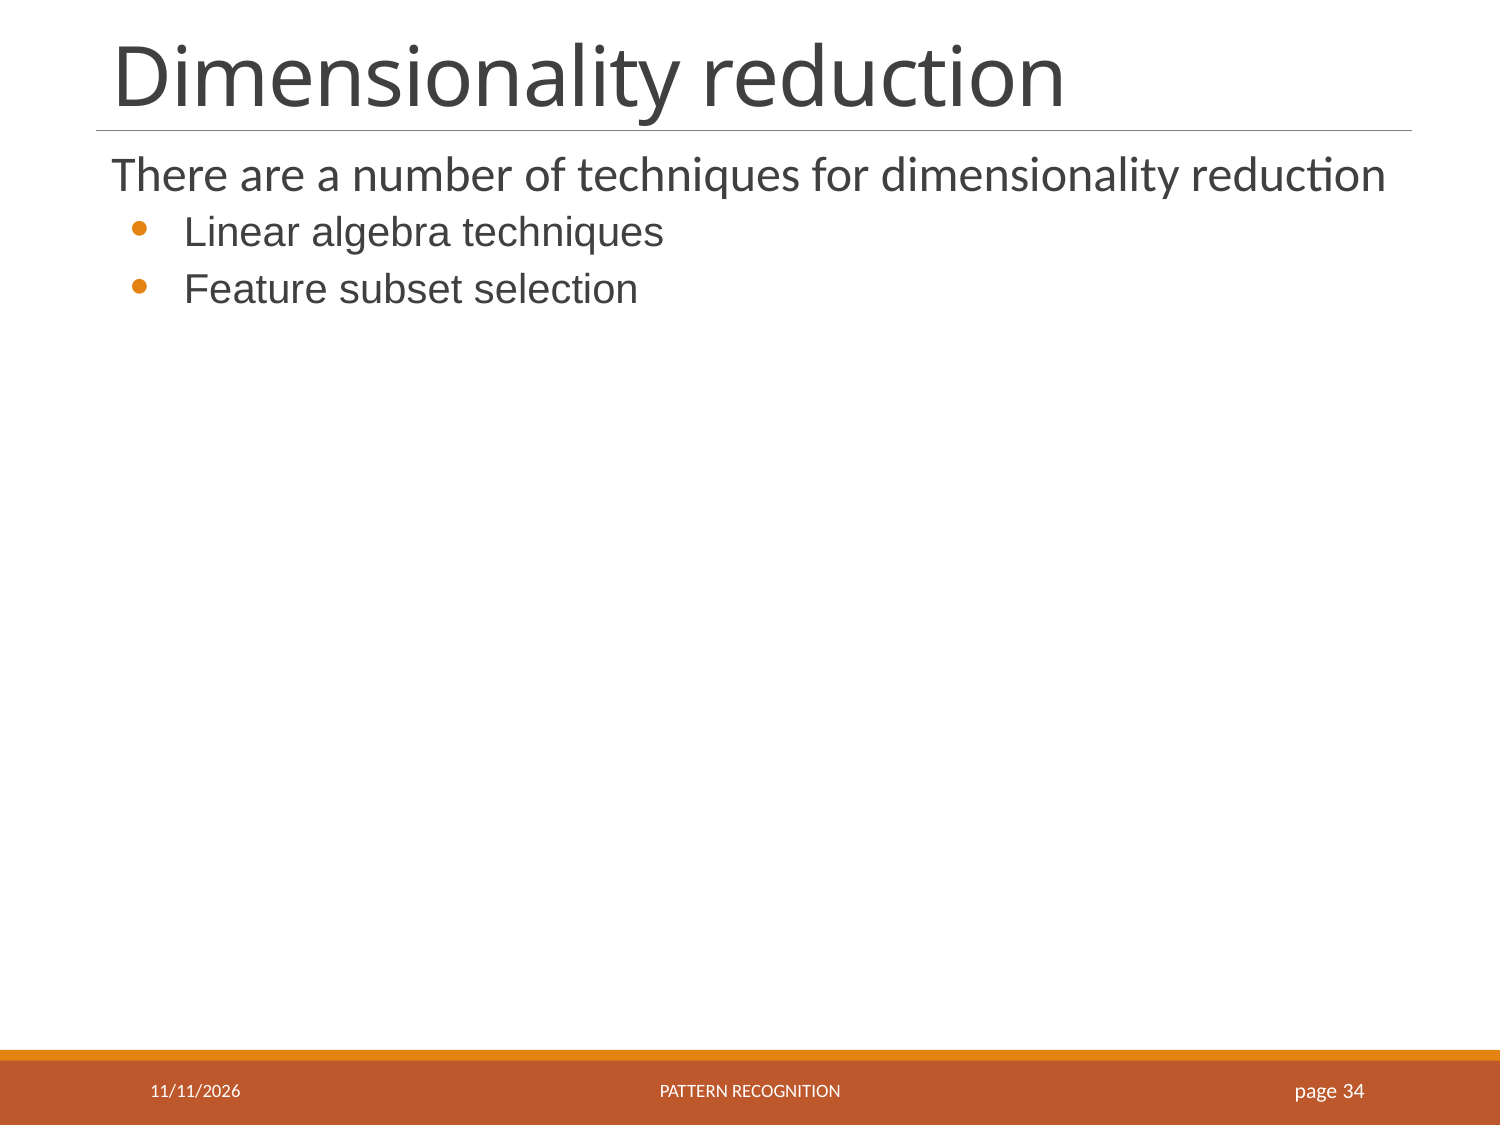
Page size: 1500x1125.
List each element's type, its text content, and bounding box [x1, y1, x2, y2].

footer Pattern recognition [453, 1059, 1047, 1120]
slide_number page 34 [1218, 1059, 1380, 1120]
list There are a number of techniques for dimensionality reduction Linear algebra techniques Feature subset selection [96, 140, 1413, 1034]
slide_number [135, 1059, 440, 1120]
title Dimensionality reduction [96, 19, 1413, 131]
